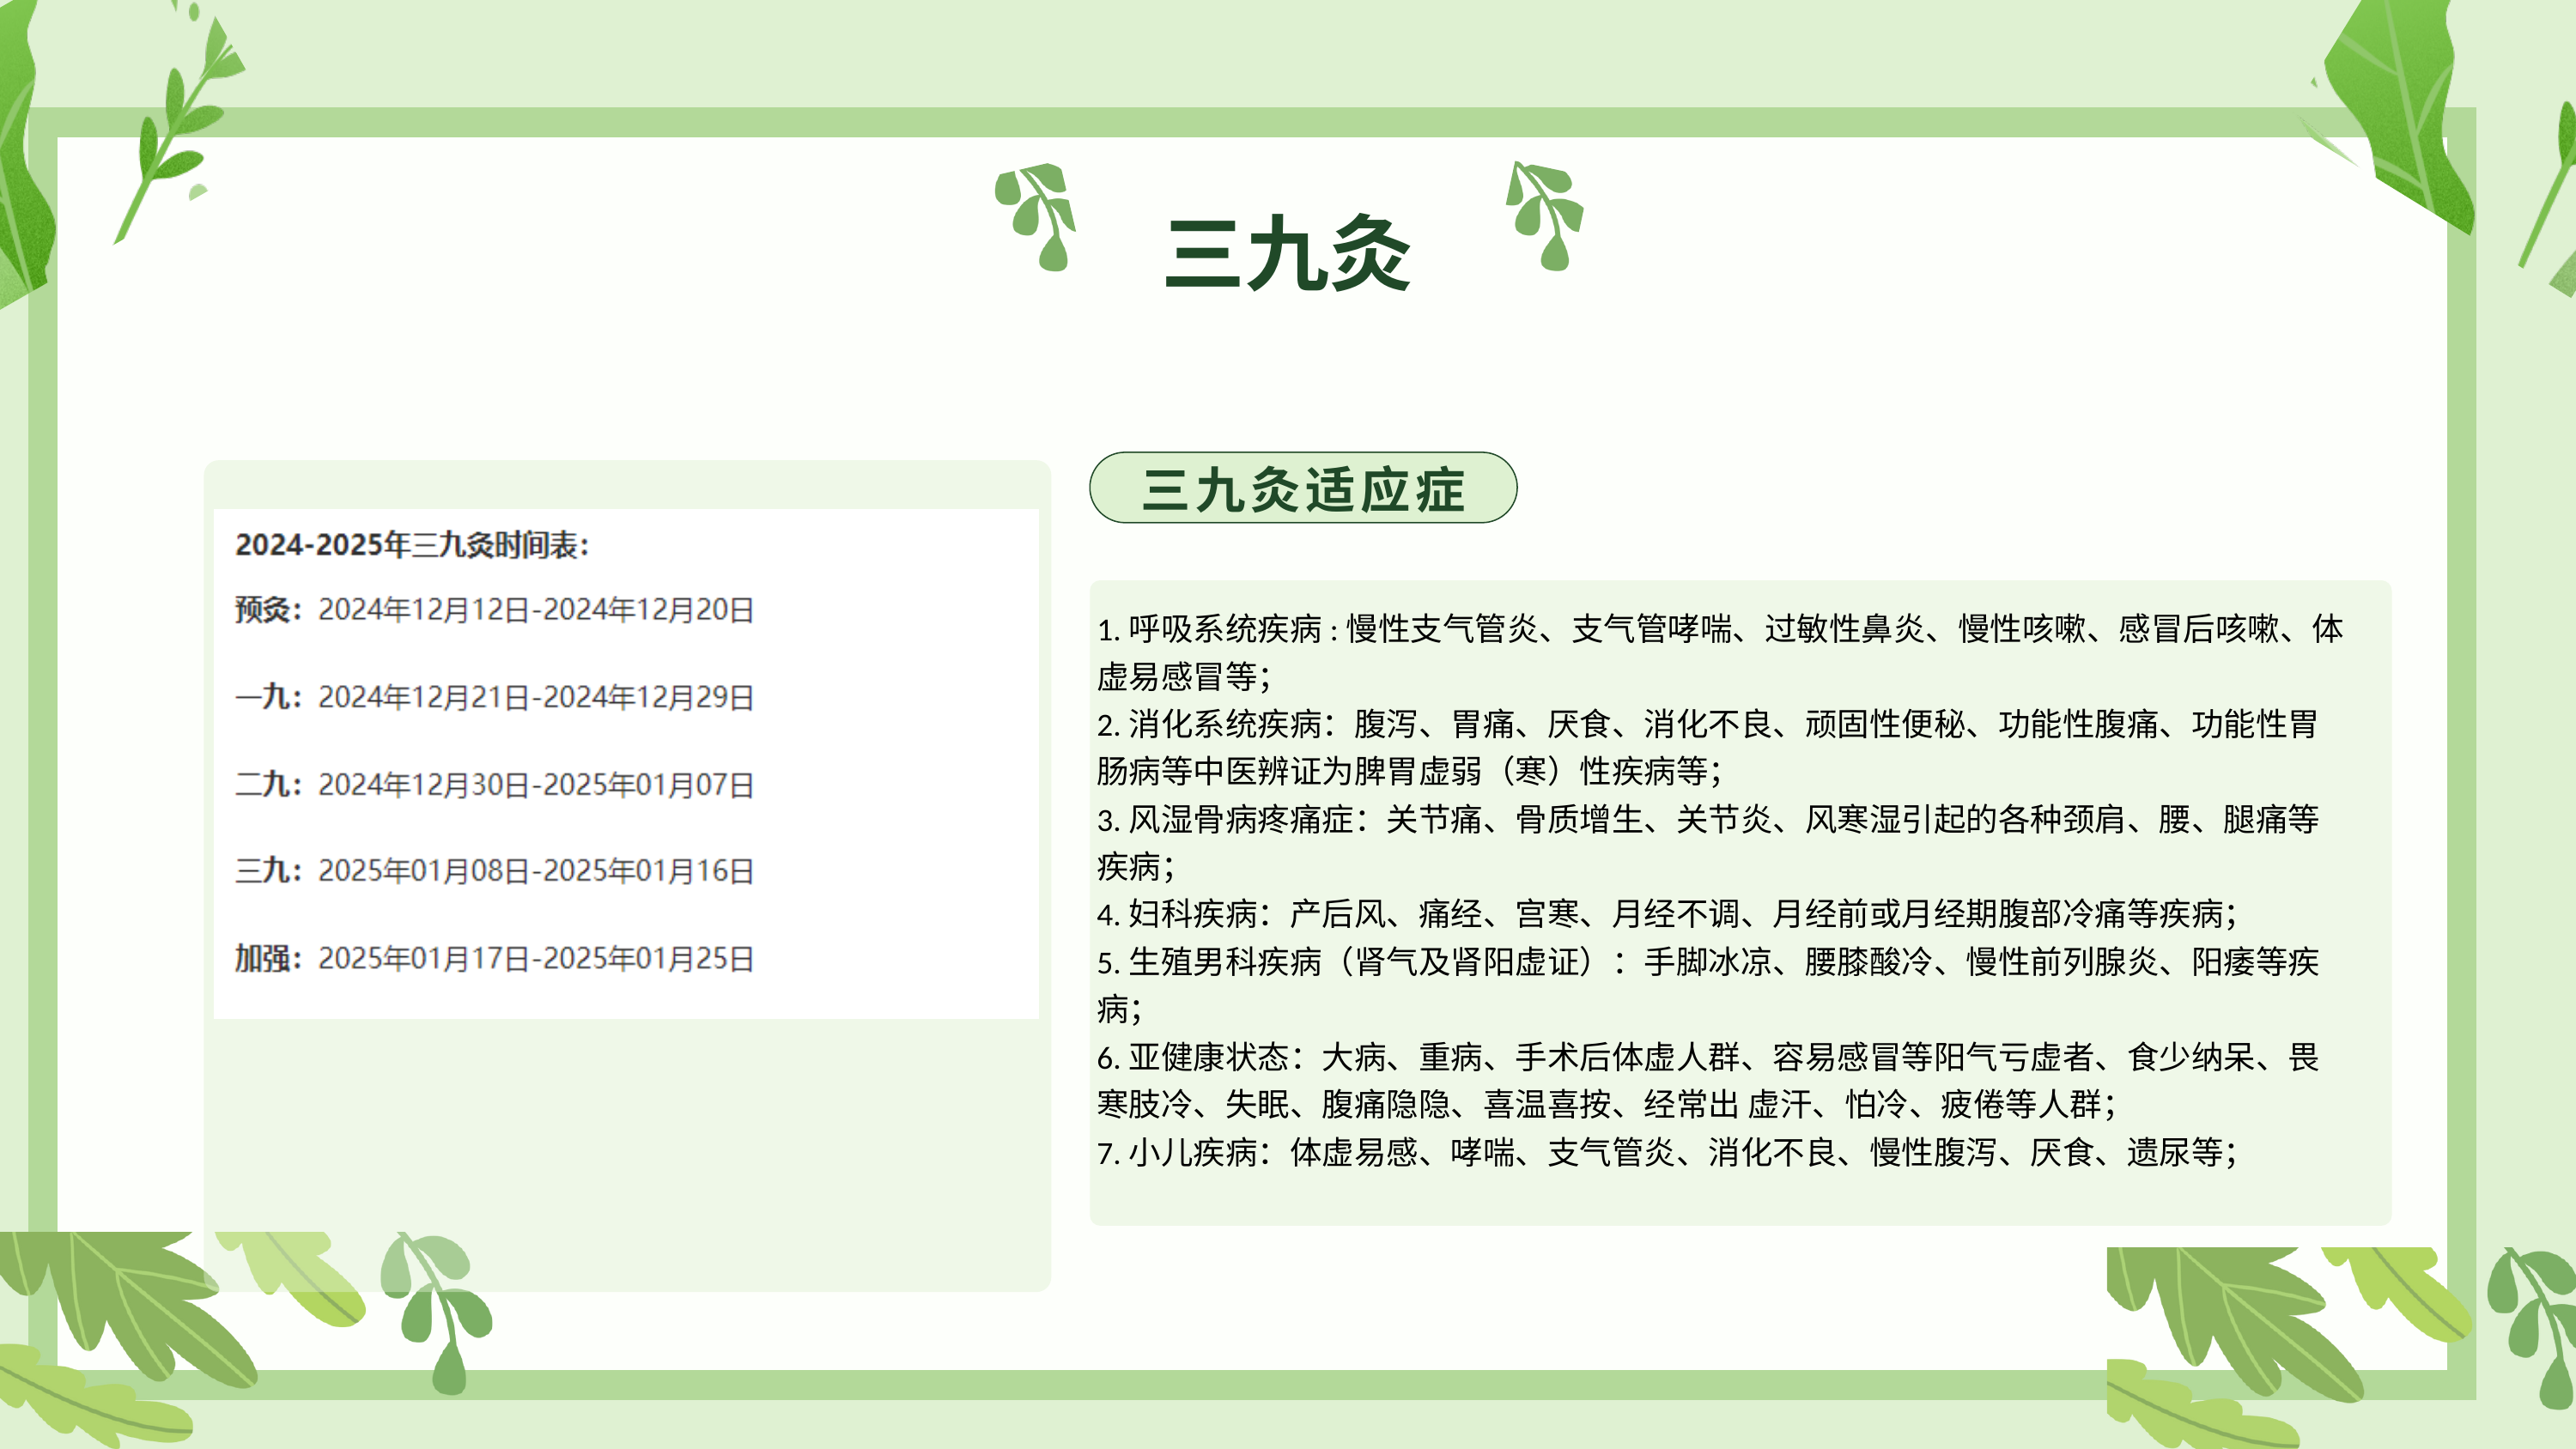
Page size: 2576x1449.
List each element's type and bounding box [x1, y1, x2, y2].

picture [214, 509, 1039, 1020]
text_box [1089, 528, 2392, 1242]
text_box [2287, 0, 2576, 299]
text_box [2106, 1247, 2576, 1449]
text_box [204, 459, 1052, 1293]
text_box [42, 122, 2463, 1385]
text_box [0, 0, 275, 310]
text_box [0, 1232, 493, 1449]
text_box [1090, 448, 1518, 524]
